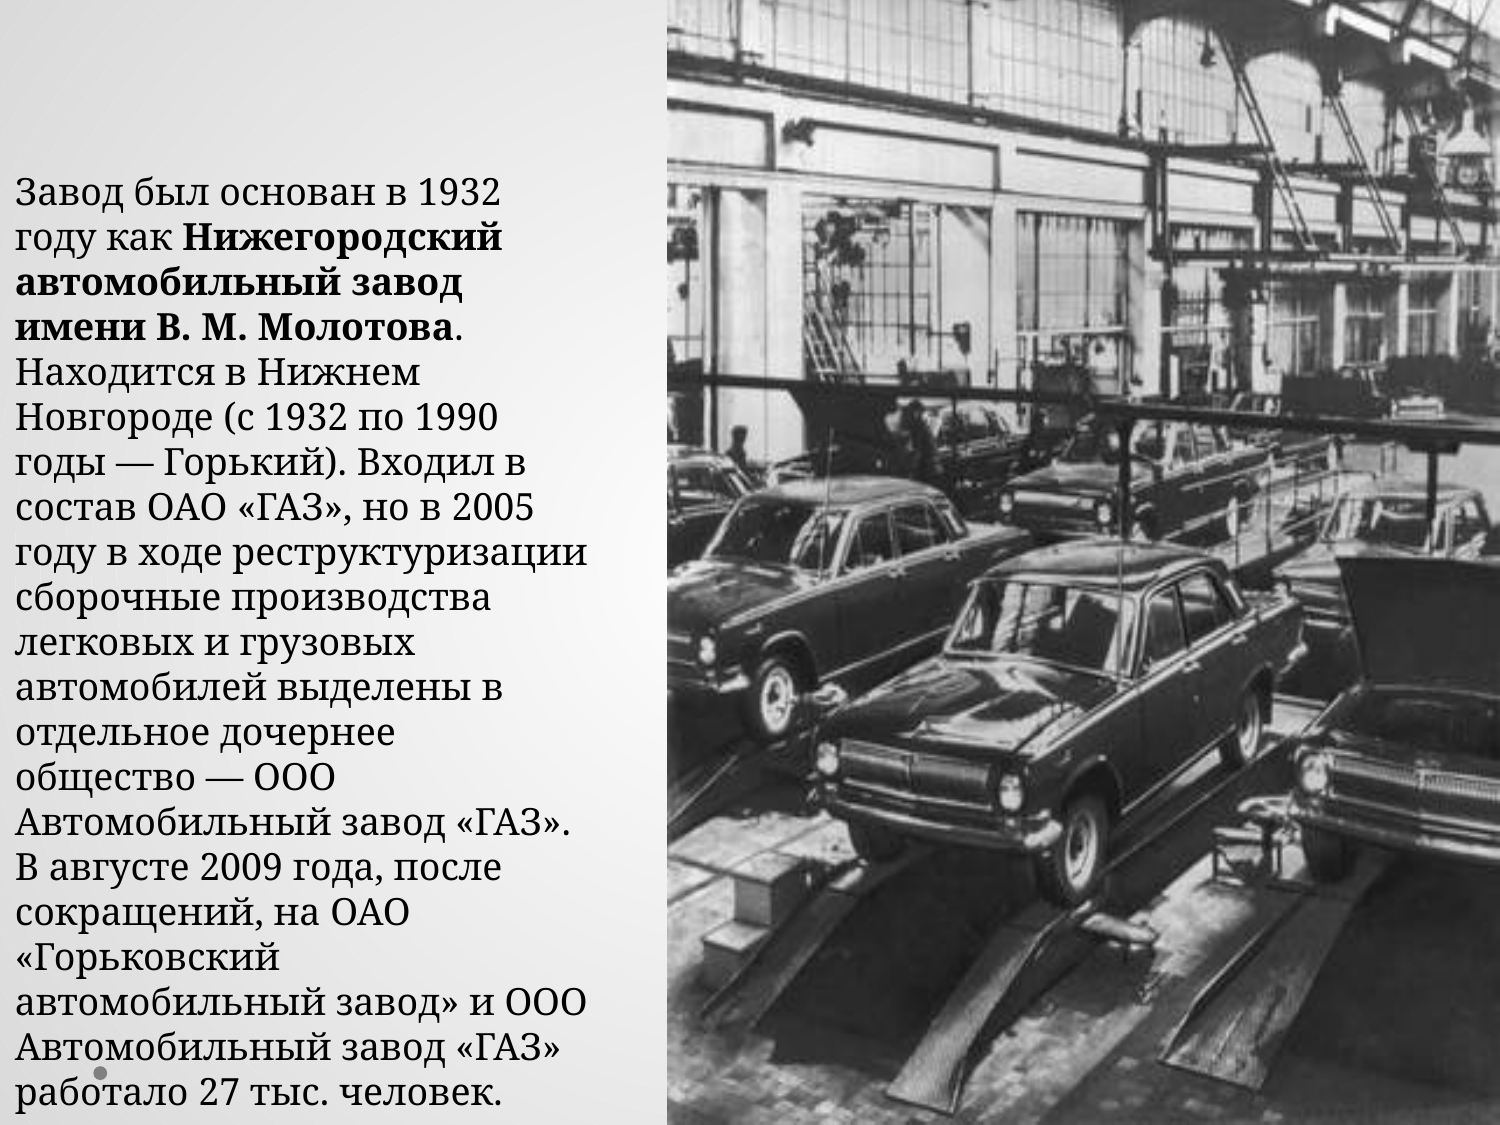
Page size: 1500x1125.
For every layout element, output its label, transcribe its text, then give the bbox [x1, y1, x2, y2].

picture [666, 0, 1500, 1125]
text_box Завод был основан в 1932 году как Нижегородский автомобильный завод имени В. М. Молотова. Находится в Нижнем Новгороде (с 1932 по 1990 годы — Горький). Входил в состав ОАО «ГАЗ», но в 2005 году в ходе реструктуризации сборочные производства легковых и грузовых автомобилей выделены в отдельное дочернее общество — ООО Автомобильный завод «ГАЗ». В августе 2009 года, после сокращений, на ОАО «Горьковский автомобильный завод» и ООО Автомобильный завод «ГАЗ» работало 27 тыс. человек. [0, 160, 609, 1121]
